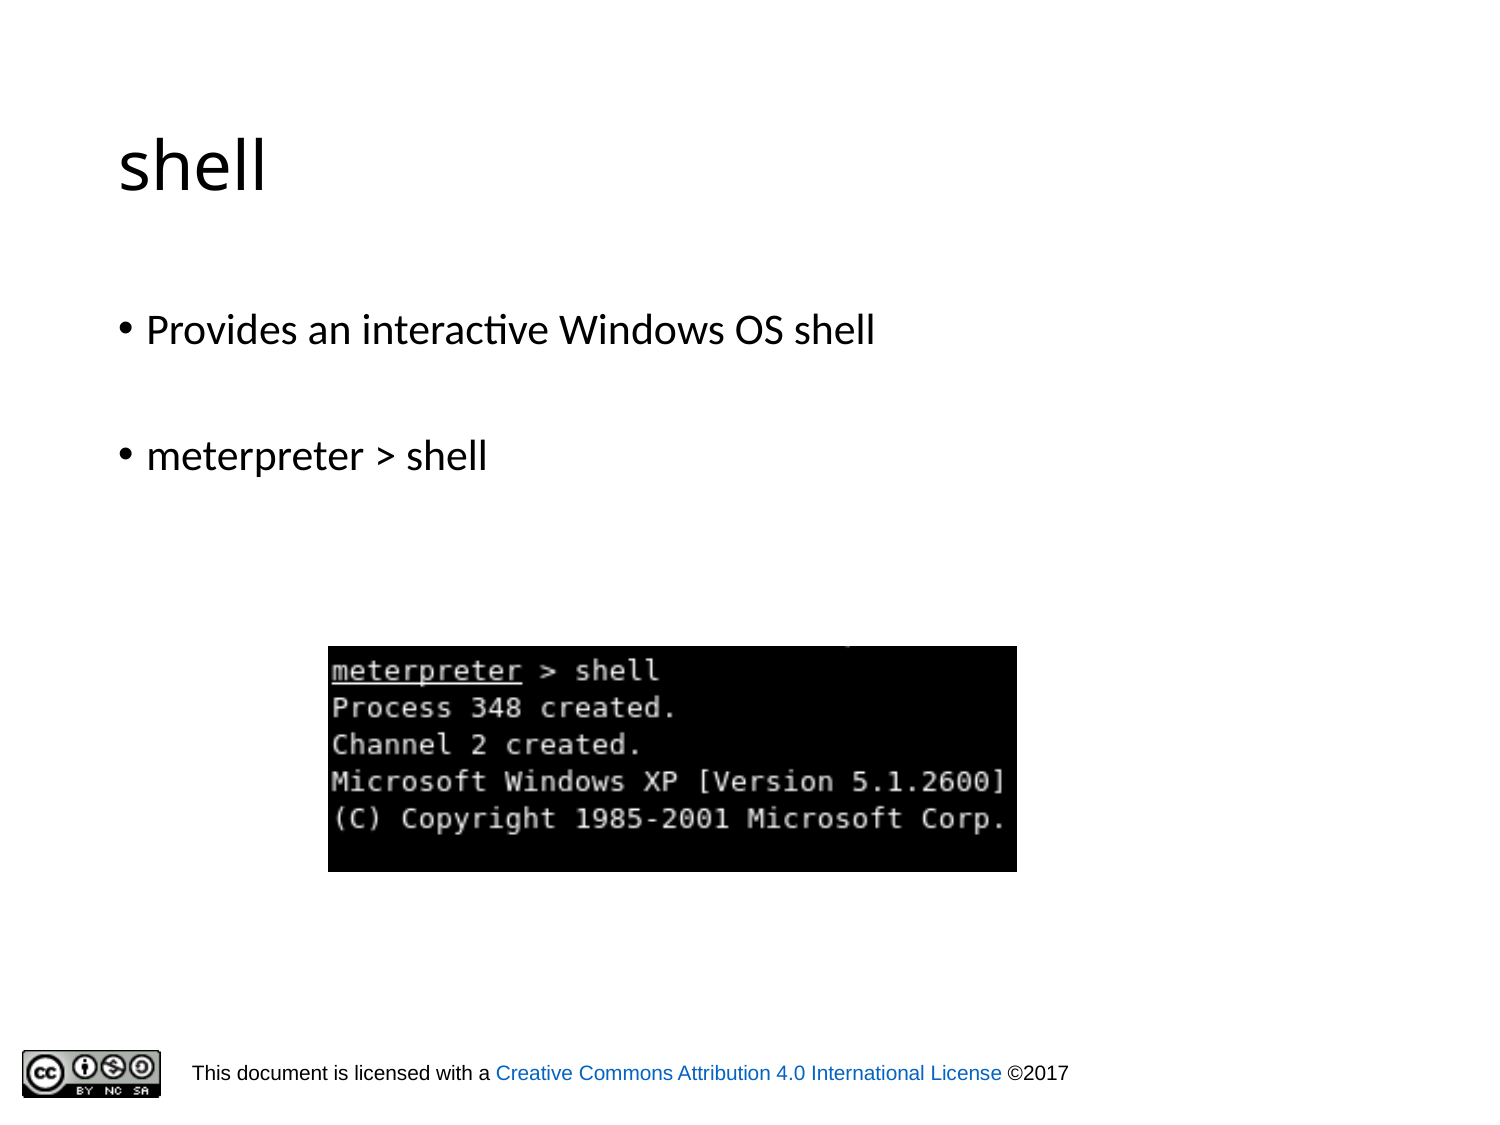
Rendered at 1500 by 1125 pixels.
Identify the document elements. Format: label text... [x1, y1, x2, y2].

picture [328, 646, 1017, 872]
list Provides an interactive Windows OS shell meterpreter > shell [103, 299, 1397, 1014]
title shell [103, 59, 1397, 278]
picture [22, 1050, 161, 1098]
